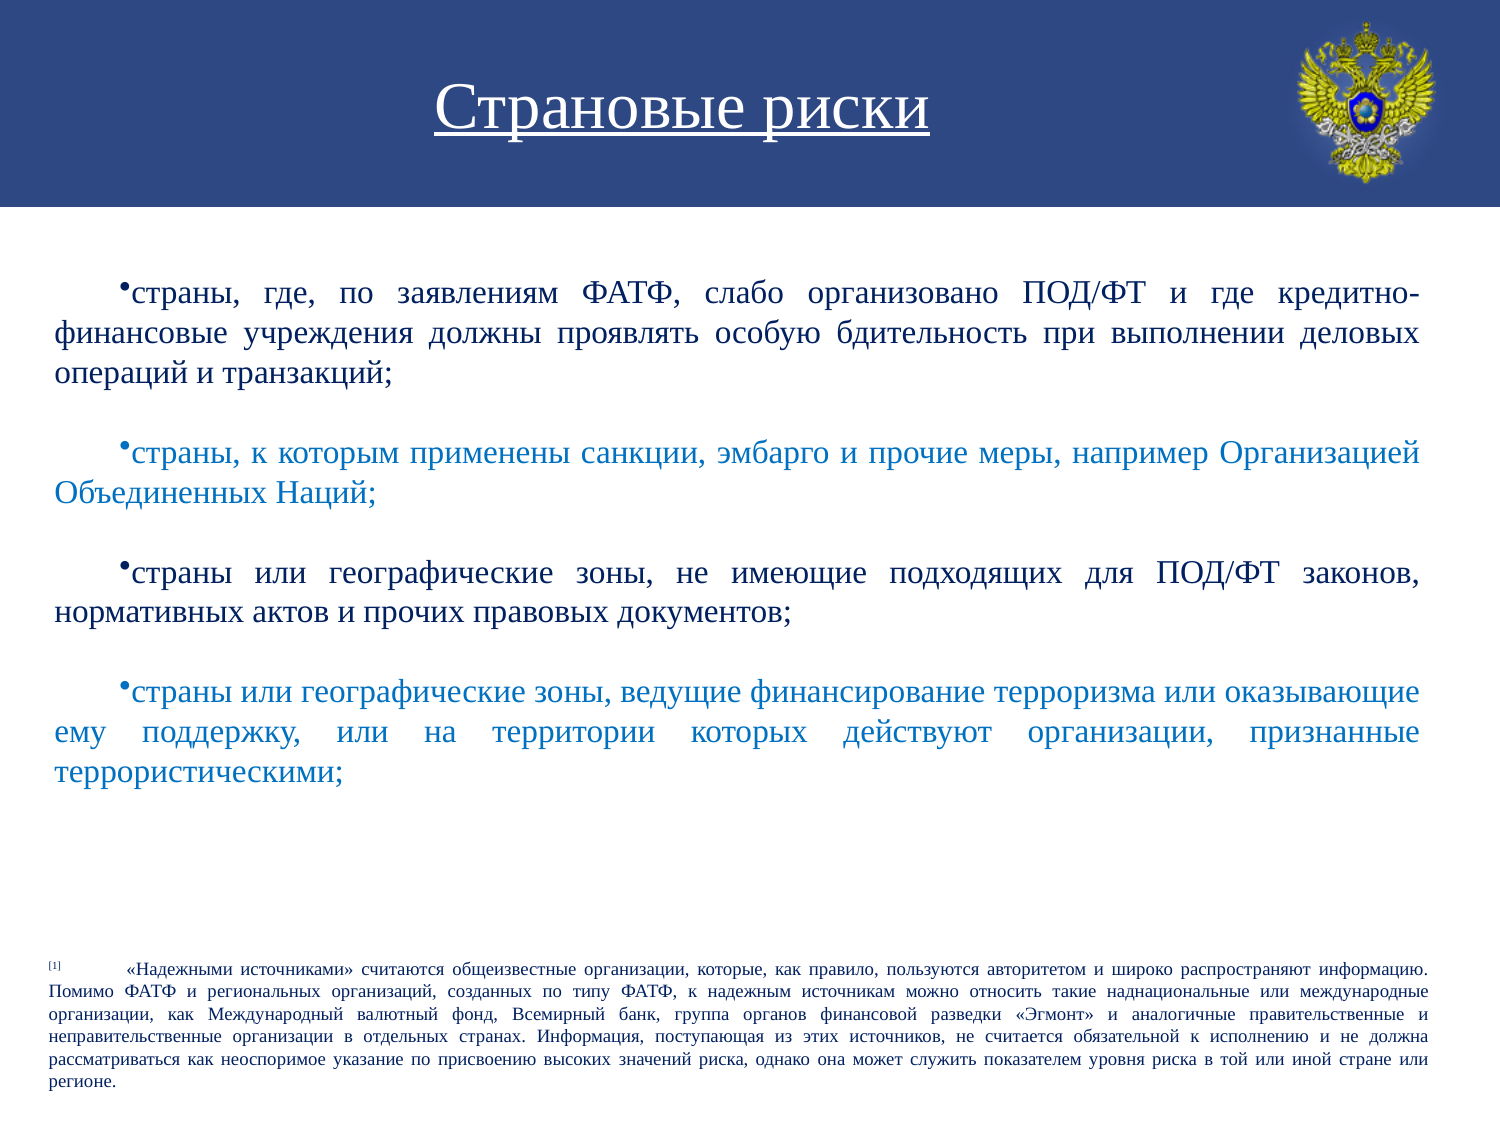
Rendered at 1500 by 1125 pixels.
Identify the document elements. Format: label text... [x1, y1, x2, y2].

picture [0, 0, 1500, 207]
text_box страны, где, по заявлениям ФАТФ, слабо организовано ПОД/ФТ и где кредитно-финансовые учреждения должны проявлять особую бдительность при выполнении деловых операций и транзакций; страны, к которым применены санкции, эмбарго и прочие меры, например Организацией Объединенных Наций; страны или географические зоны, не имеющие подходящих для ПОД/ФТ законов, нормативных актов и прочих правовых документов; страны или географические зоны, ведущие финансирование терроризма или оказывающие ему поддержку, или на территории которых действуют организации, признанные террористическими; [41, 223, 1436, 876]
text_box [1] «Надежными источниками» считаются общеизвестные организации, которые, как правило, пользуются авторитетом и широко распространяют информацию. Помимо ФАТФ и региональных организаций, созданных по типу ФАТФ, к надежным источникам можно относить такие наднациональные или международные организации, как Международный валютный фонд, Всемирный банк, группа органов финансовой разведки «Эгмонт» и аналогичные правительственные и неправительственные организации в отдельных странах. Информация, поступающая из этих источников, не считается обязательной к исполнению и не должна рассматриваться как неоспоримое указание по присвоению высоких значений риска, однако она может служить показателем уровня риска в той или иной стране или регионе. [35, 949, 1441, 1099]
text_box Страновые риски [421, 39, 944, 164]
